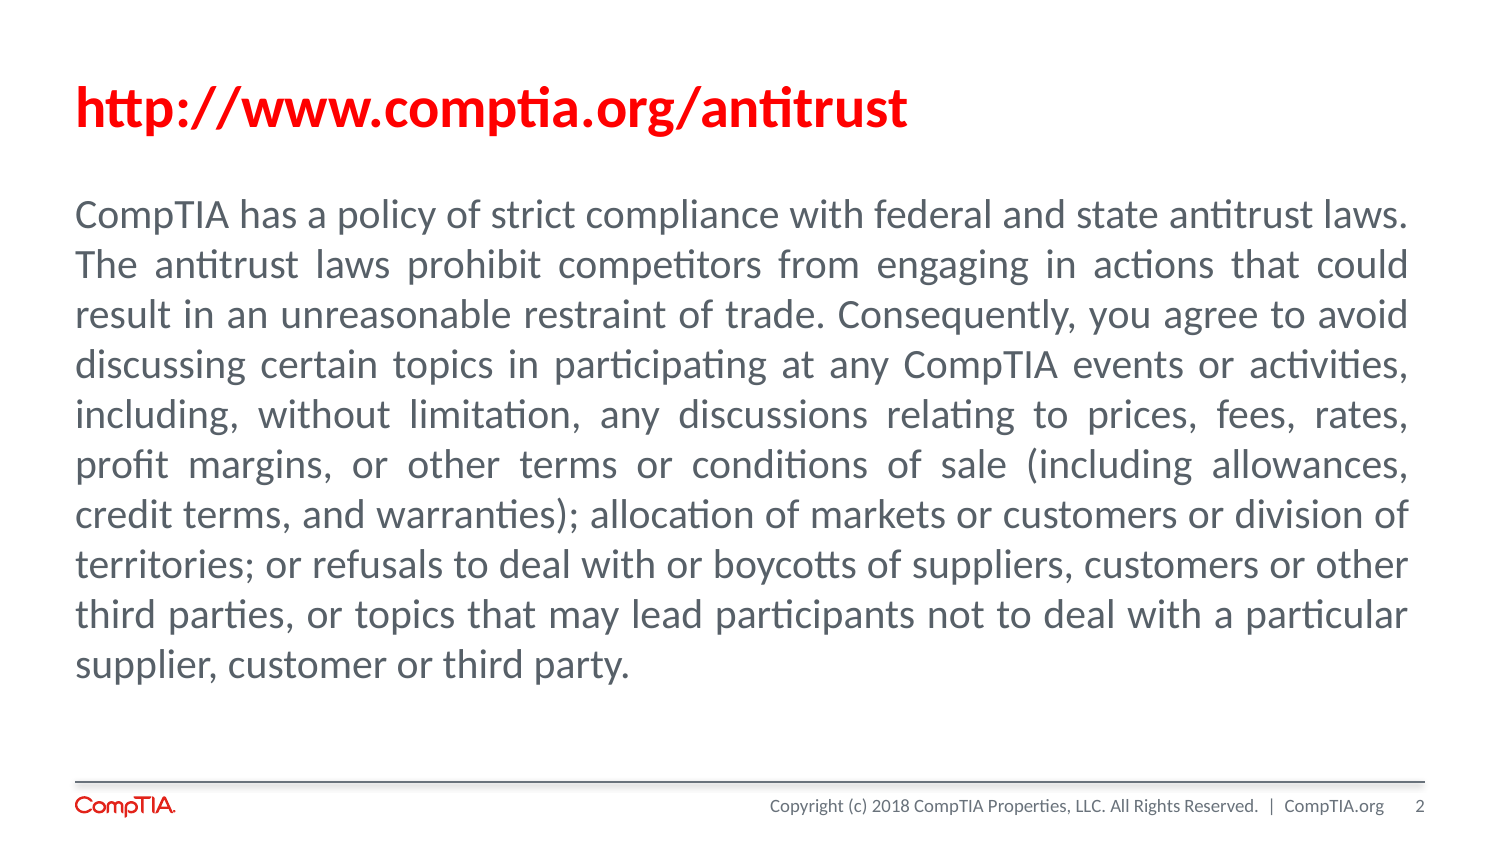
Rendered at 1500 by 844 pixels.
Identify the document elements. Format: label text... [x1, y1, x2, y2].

slide_number 2 [1384, 782, 1425, 827]
title http://www.comptia.org/antitrust [75, 33, 1425, 175]
list CompTIA has a policy of strict compliance with federal and state antitrust laws. The antitrust laws prohibit competitors from engaging in actions that could result in an unreasonable restraint of trade. Consequently, you agree to avoid discussing certain topics in participating at any CompTIA events or activities, including, without limitation, any discussions relating to prices, fees, rates, profit margins, or other terms or conditions of sale (including allowances, credit terms, and warranties); allocation of markets or customers or division of territories; or refusals to deal with or boycotts of suppliers, customers or other third parties, or topics that may lead participants not to deal with a particular supplier, customer or third party. [75, 179, 1425, 737]
